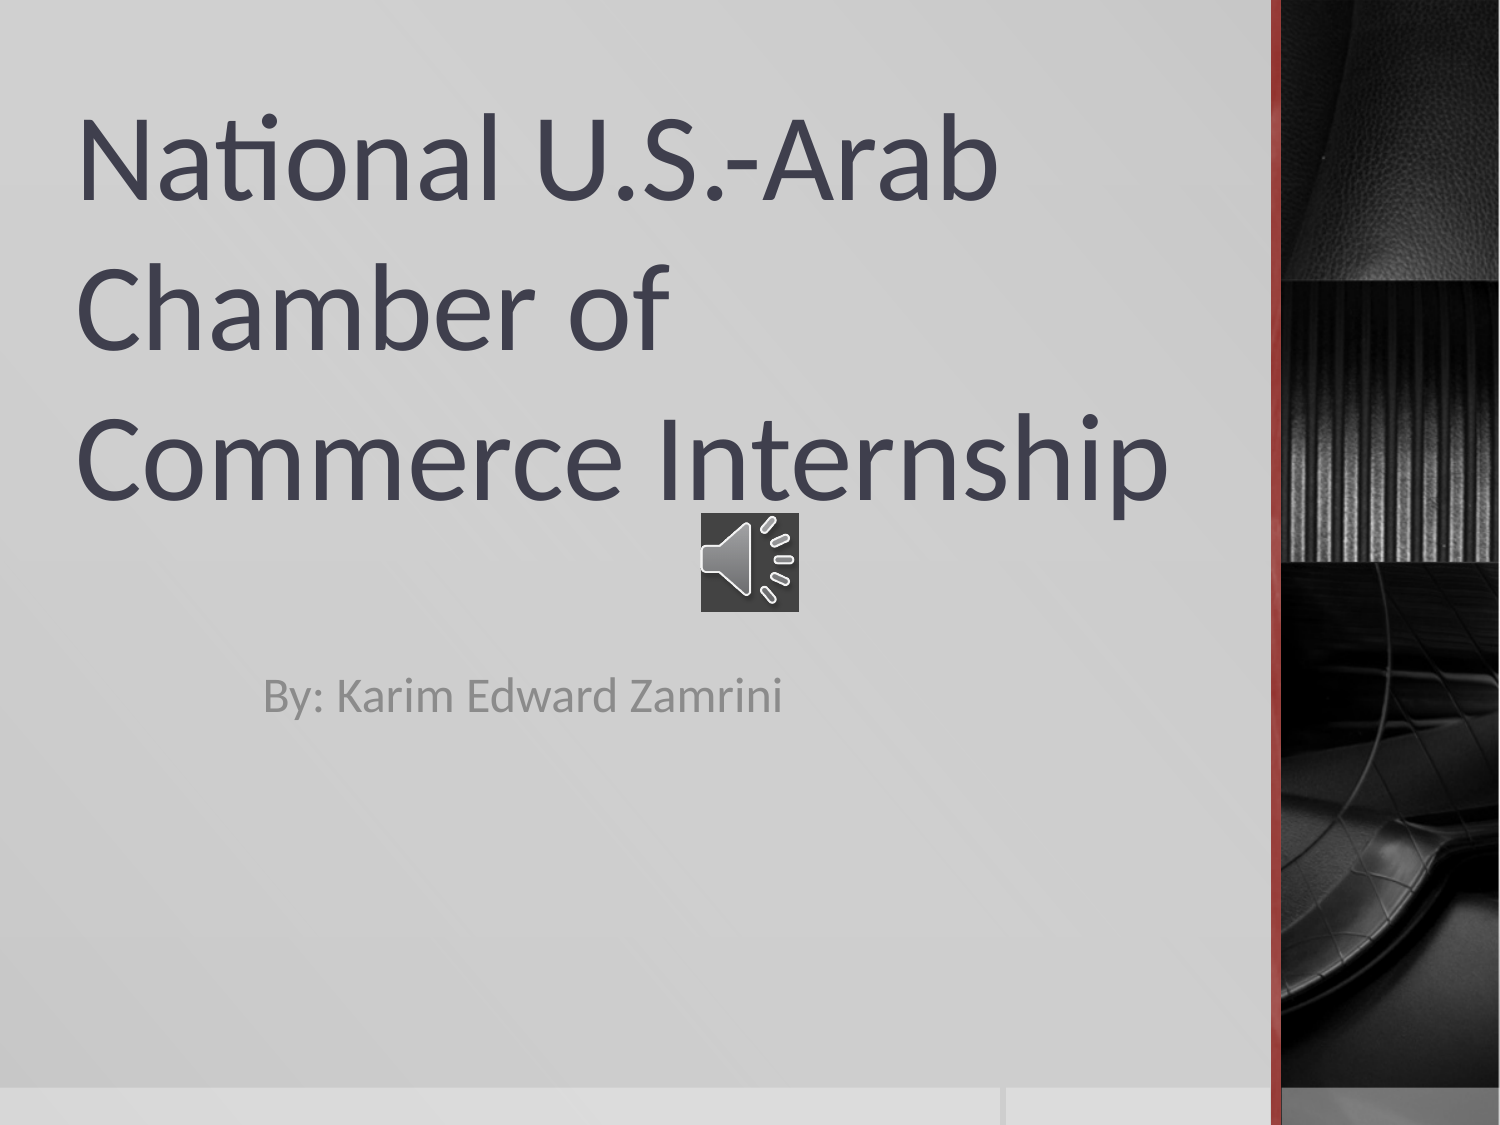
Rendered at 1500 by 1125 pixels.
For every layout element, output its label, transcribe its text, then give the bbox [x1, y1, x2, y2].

picture [1281, 0, 1500, 1087]
picture [699, 512, 801, 613]
title National U.S.-Arab Chamber of Commerce Internship [75, 350, 1188, 526]
subtitle By: Karim Edward Zamrini [262, 662, 1375, 788]
